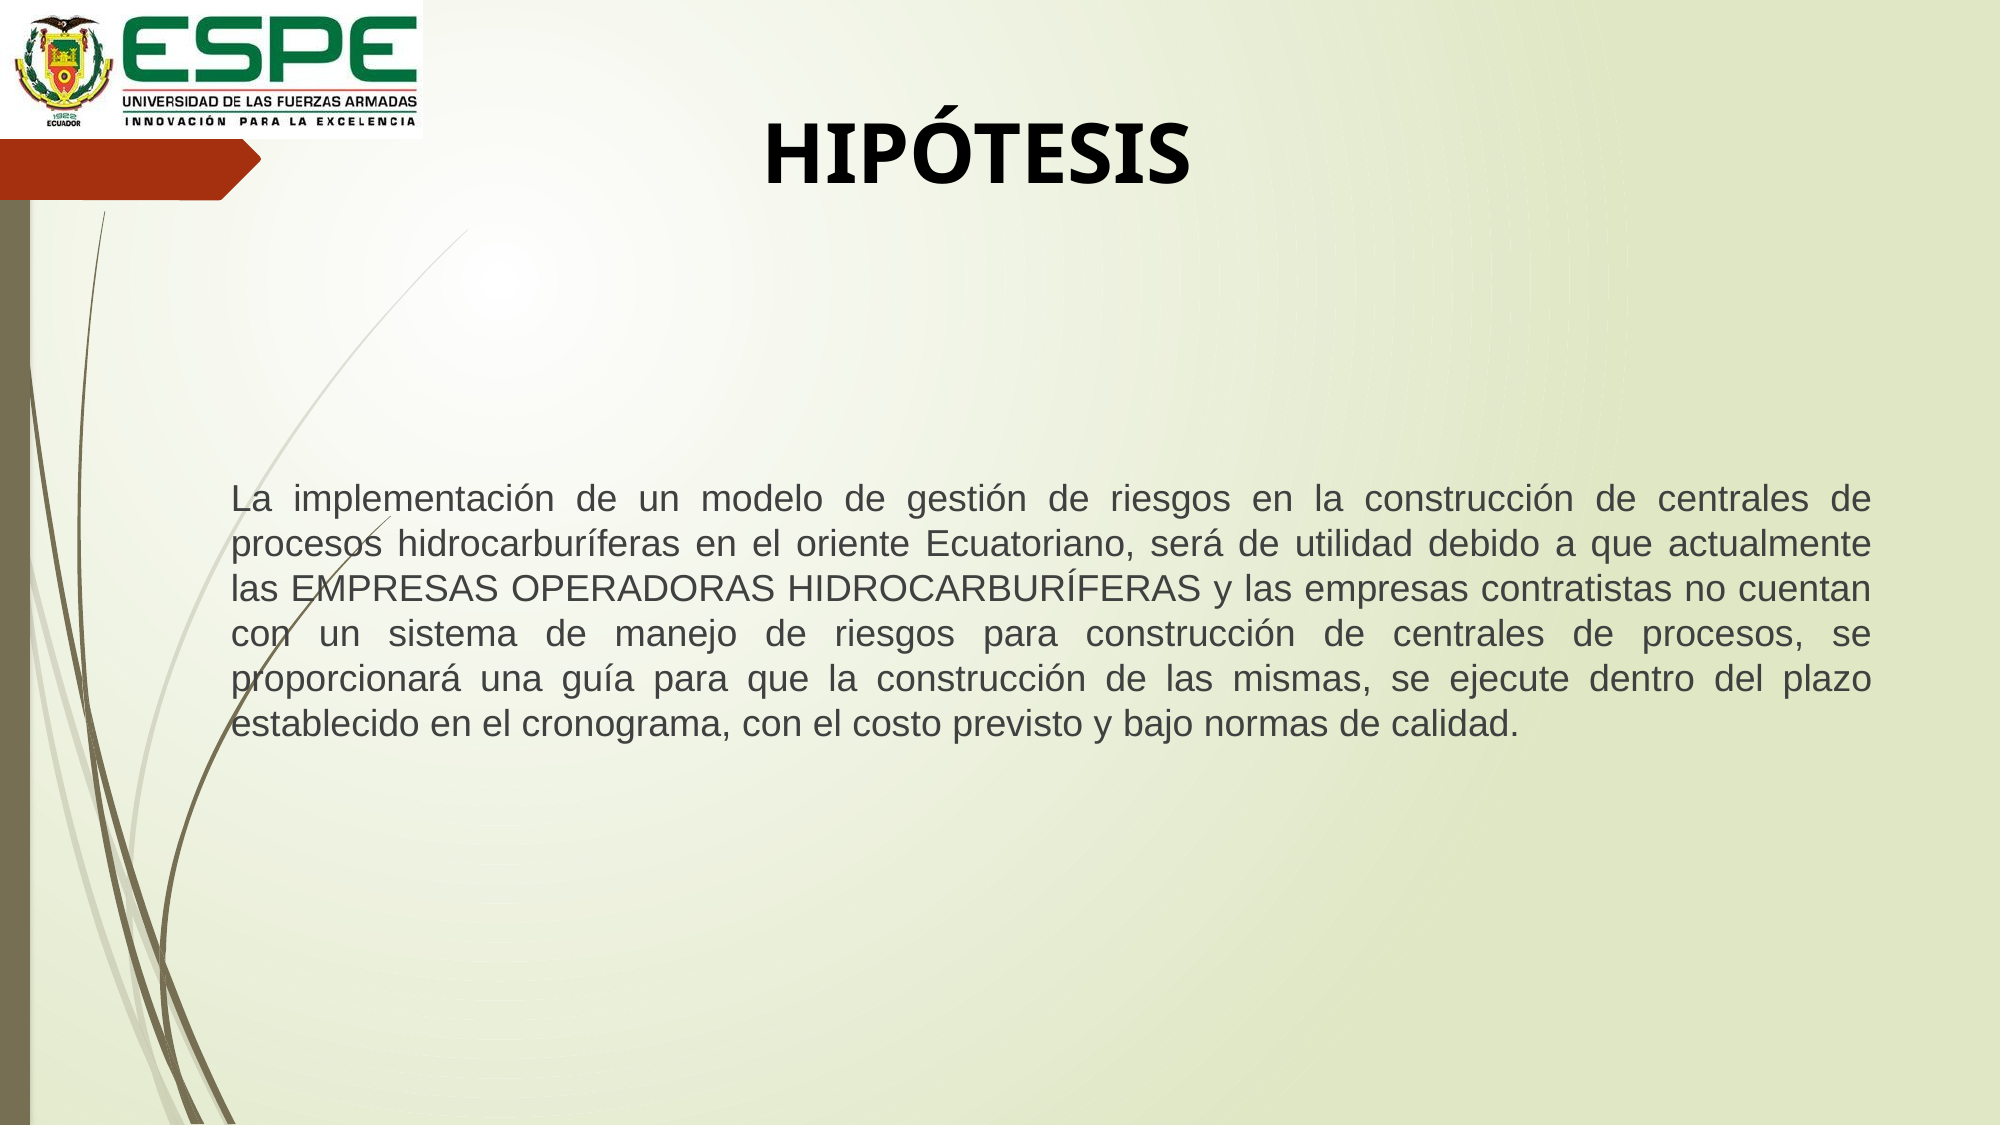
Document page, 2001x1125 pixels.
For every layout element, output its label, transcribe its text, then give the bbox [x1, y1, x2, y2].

list La implementación de un modelo de gestión de riesgos en la construcción de centrales de procesos hidrocarburíferas en el oriente Ecuatoriano, será de utilidad debido a que actualmente las EMPRESAS OPERADORAS HIDROCARBURÍFERAS y las empresas contratistas no cuentan con un sistema de manejo de riesgos para construcción de centrales de procesos, se proporcionará una guía para que la construcción de las mismas, se ejecute dentro del plazo establecido en el cronograma, con el costo previsto y bajo normas de calidad. [215, 466, 1888, 740]
title HIPÓTESIS [245, 92, 1708, 303]
picture [0, 0, 424, 139]
